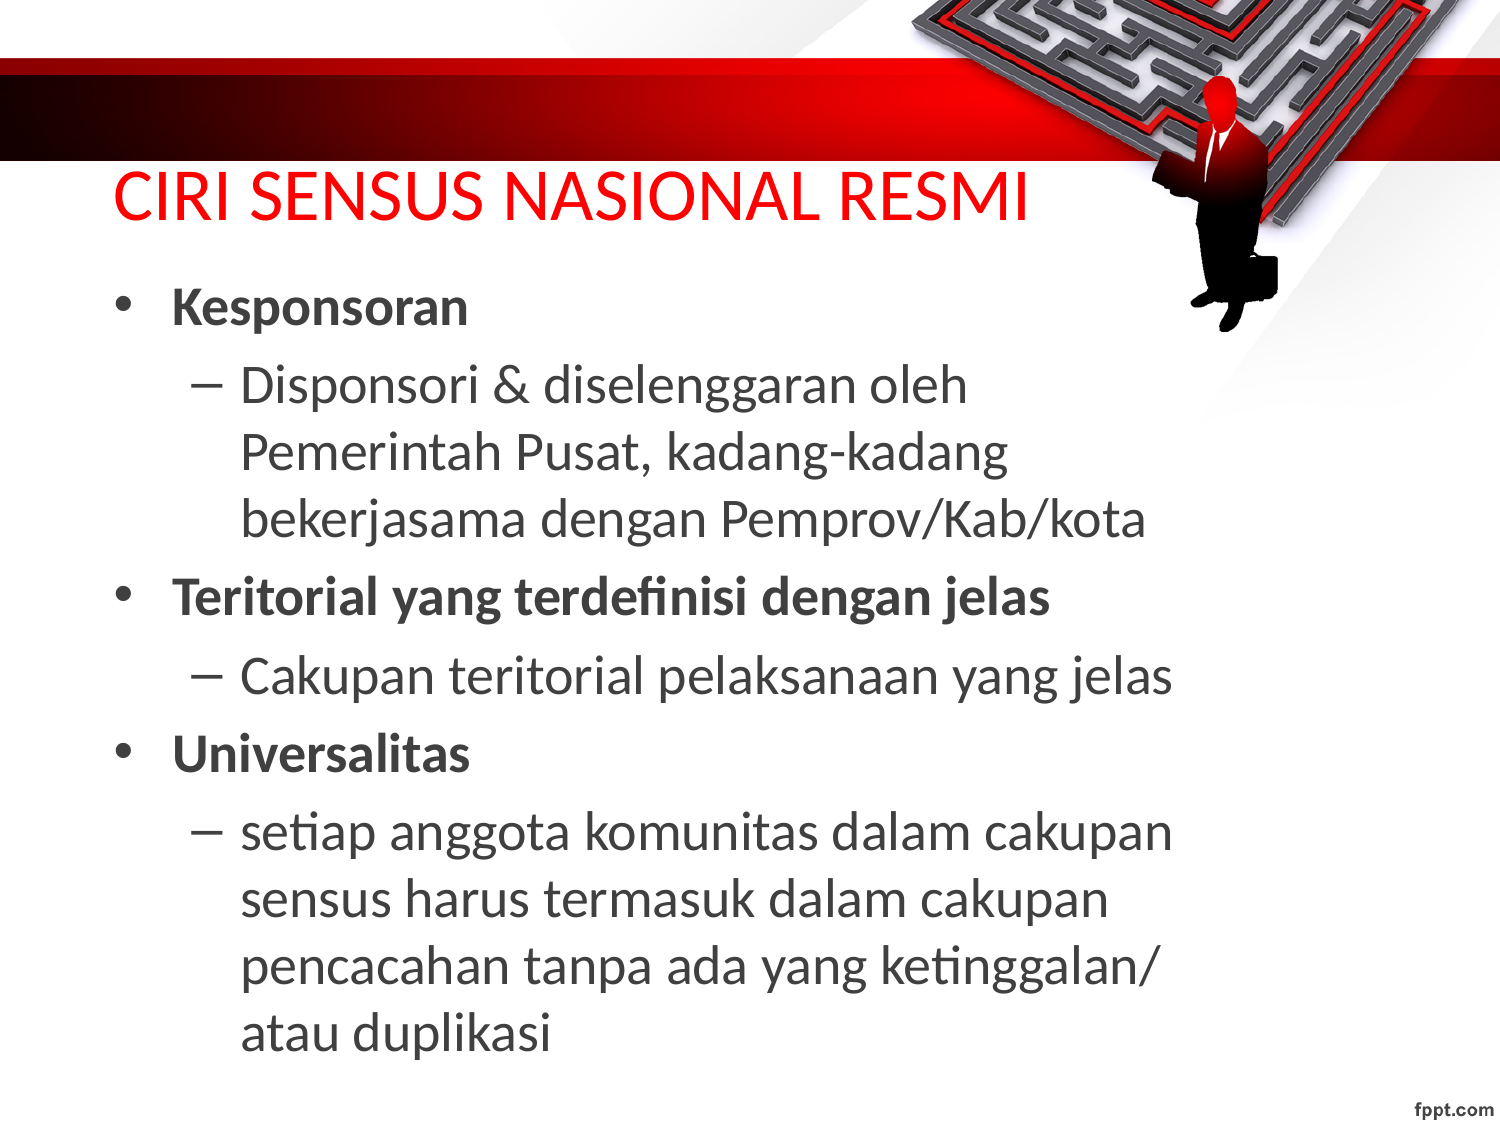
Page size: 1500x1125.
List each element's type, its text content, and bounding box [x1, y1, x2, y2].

list Kesponsoran Disponsori & diselenggaran oleh Pemerintah Pusat, kadang-kadang bekerjasama dengan Pemprov/Kab/kota Teritorial yang terdefinisi dengan jelas Cakupan teritorial pelaksanaan yang jelas Universalitas setiap anggota komunitas dalam cakupan sensus harus termasuk dalam cakupan pencacahan tanpa ada yang ketinggalan/ atau duplikasi [98, 261, 1201, 1089]
picture [0, 0, 1500, 1125]
title CIRI SENSUS NASIONAL RESMI [98, 119, 1201, 261]
